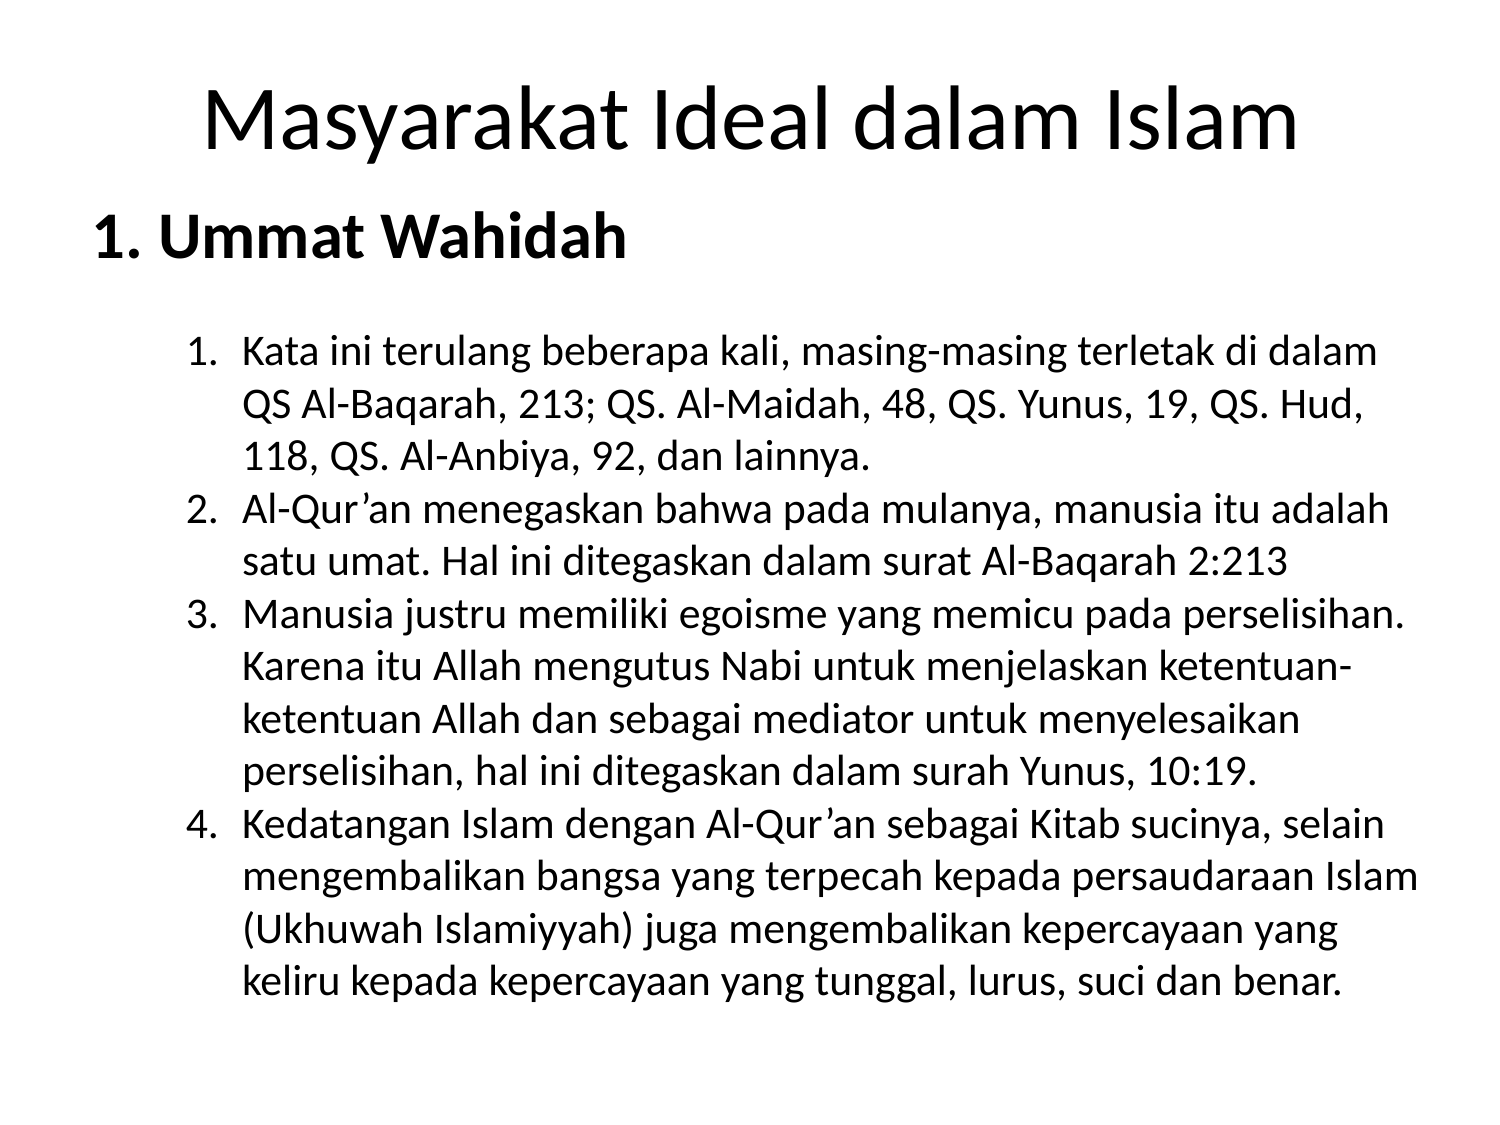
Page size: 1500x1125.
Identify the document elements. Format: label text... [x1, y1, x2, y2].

list 1. Ummat Wahidah [76, 184, 693, 296]
title Masyarakat Ideal dalam Islam [76, 19, 1427, 207]
text_box Kata ini terulang beberapa kali, masing-masing terletak di dalam QS Al-Baqarah, 213; QS. Al-Maidah, 48, QS. Yunus, 19, QS. Hud, 118, QS. Al-Anbiya, 92, dan lainnya. Al-Qur’an menegaskan bahwa pada mulanya, manusia itu adalah satu umat. Hal ini ditegaskan dalam surat Al-Baqarah 2:213 Manusia justru memiliki egoisme yang memicu pada perselisihan. Karena itu Allah mengutus Nabi untuk menjelaskan ketentuan-ketentuan Allah dan sebagai mediator untuk menyelesaikan perselisihan, hal ini ditegaskan dalam surah Yunus, 10:19. Kedatangan Islam dengan Al-Qur’an sebagai Kitab sucinya, selain mengembalikan bangsa yang terpecah kepada persaudaraan Islam (Ukhuwah Islamiyyah) juga mengembalikan kepercayaan yang keliru kepada kepercayaan yang tunggal, lurus, suci dan benar. [171, 314, 1435, 1012]
